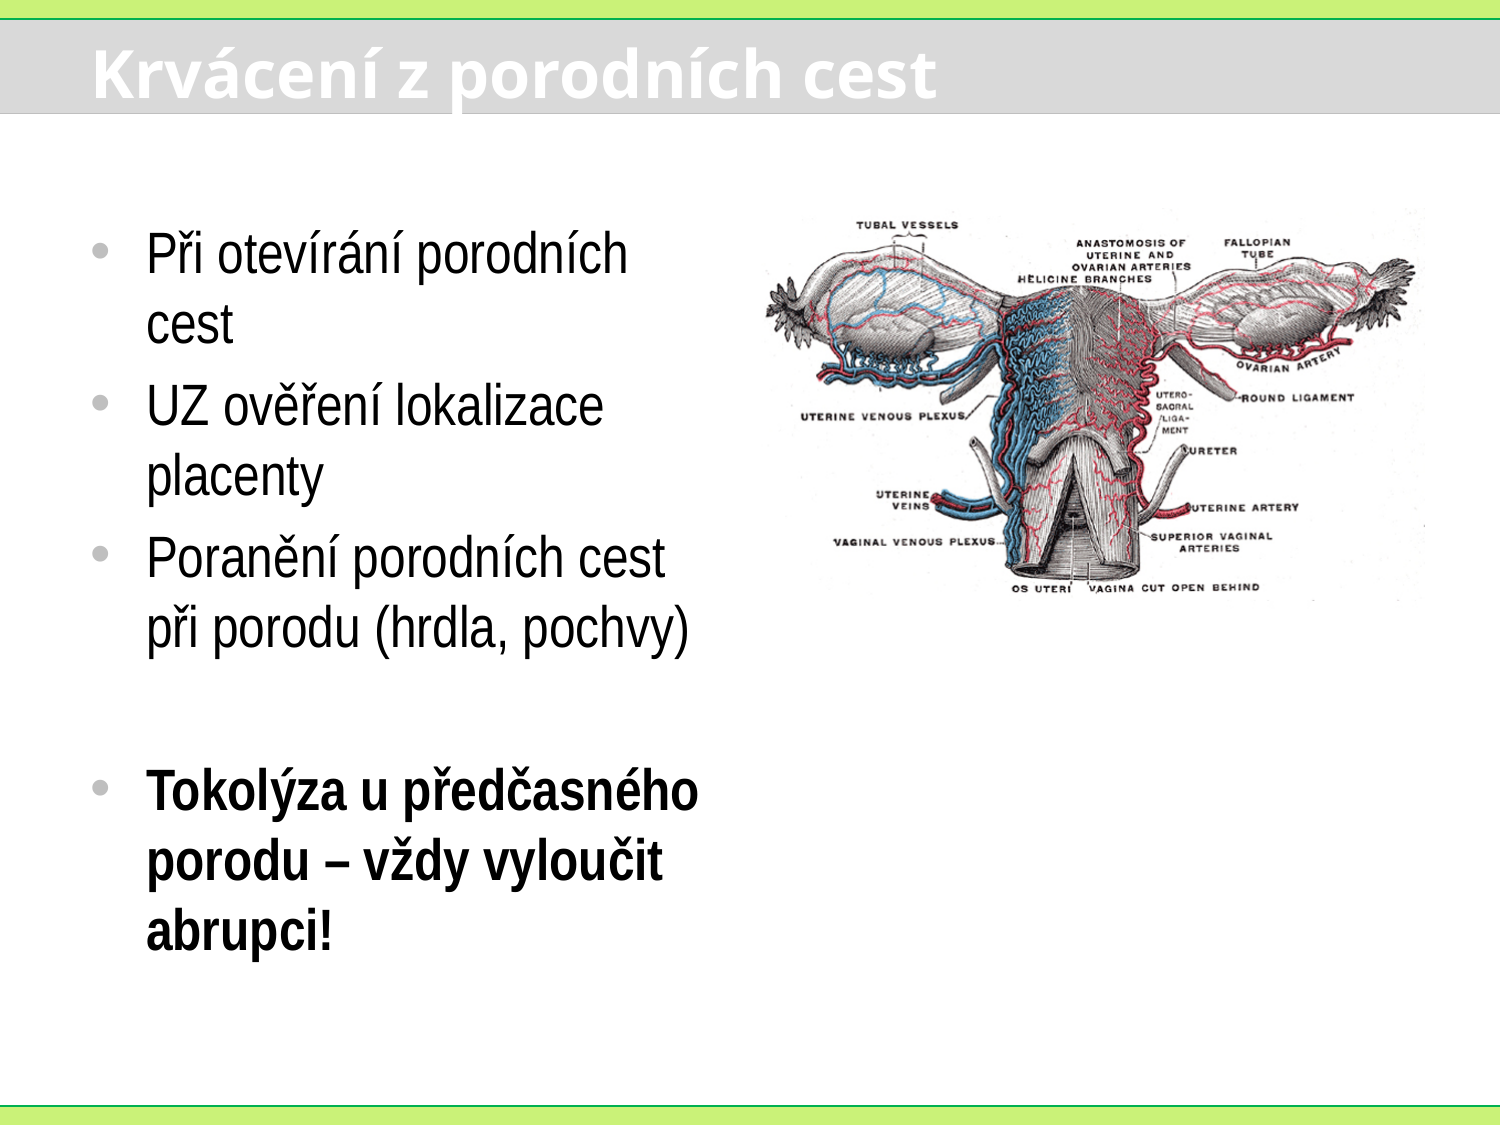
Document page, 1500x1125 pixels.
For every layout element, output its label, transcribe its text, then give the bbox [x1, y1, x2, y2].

title Krvácení z porodních cest [75, 30, 1425, 114]
picture [761, 207, 1426, 1000]
list Při otevírání porodních cest UZ ověření lokalizace placenty Poranění porodních cest při porodu (hrdla, pochvy) Tokolýza u předčasného porodu – vždy vyloučit abrupci! [75, 208, 738, 1005]
